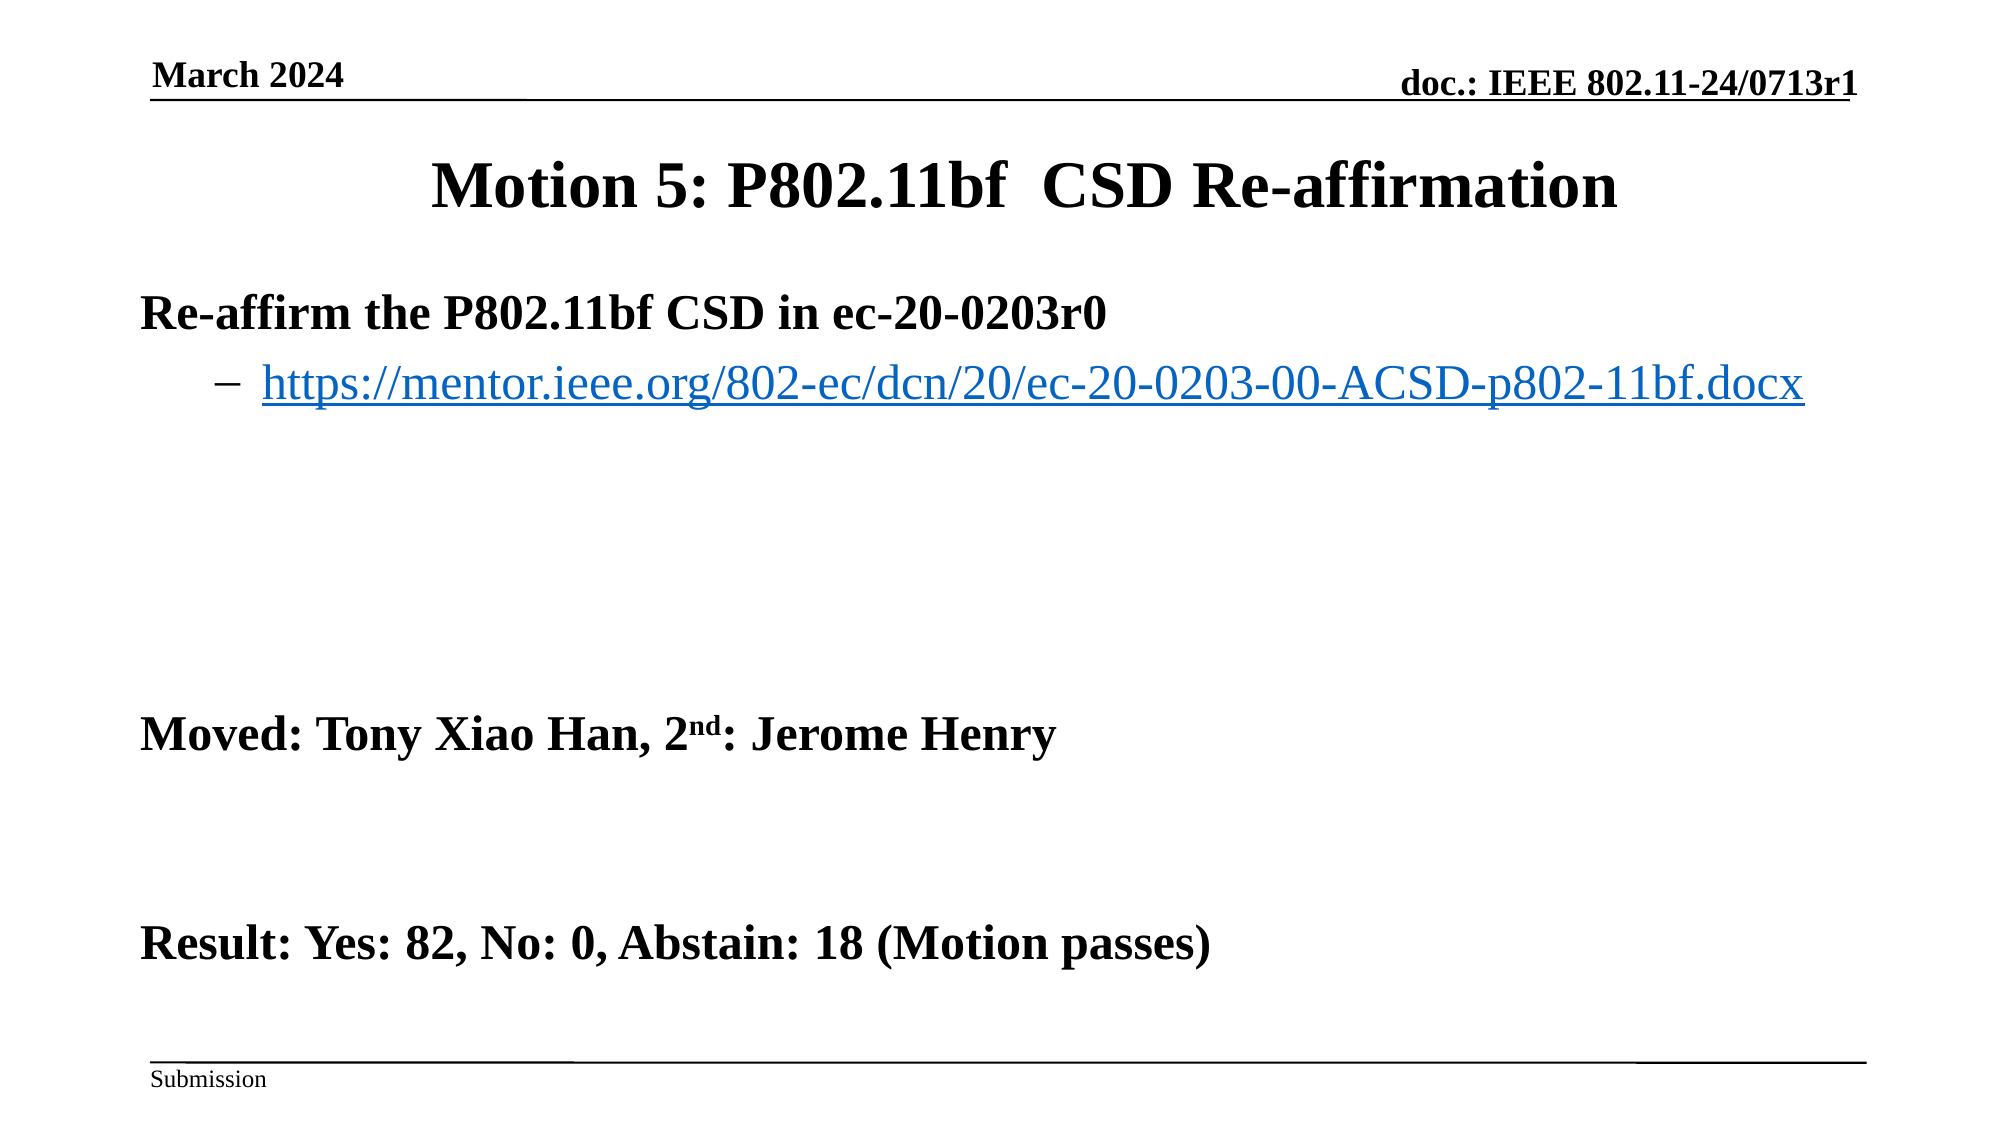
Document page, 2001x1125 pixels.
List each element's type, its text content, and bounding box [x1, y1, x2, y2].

text_box Re-affirm the P802.11bf CSD in ec-20-0203r0 https://mentor.ieee.org/802-ec/dcn/20/ec-20-0203-00-ACSD-p802-11bf.docx Moved: Tony Xiao Han, 2nd: Jerome Henry Result: Yes: 82, No: 0, Abstain: 18 (Motion passes) [125, 212, 1888, 1013]
text_box Motion 5: P802.11bf CSD Re-affirmation [337, 137, 1713, 212]
text_box March 2024 [137, 42, 548, 88]
